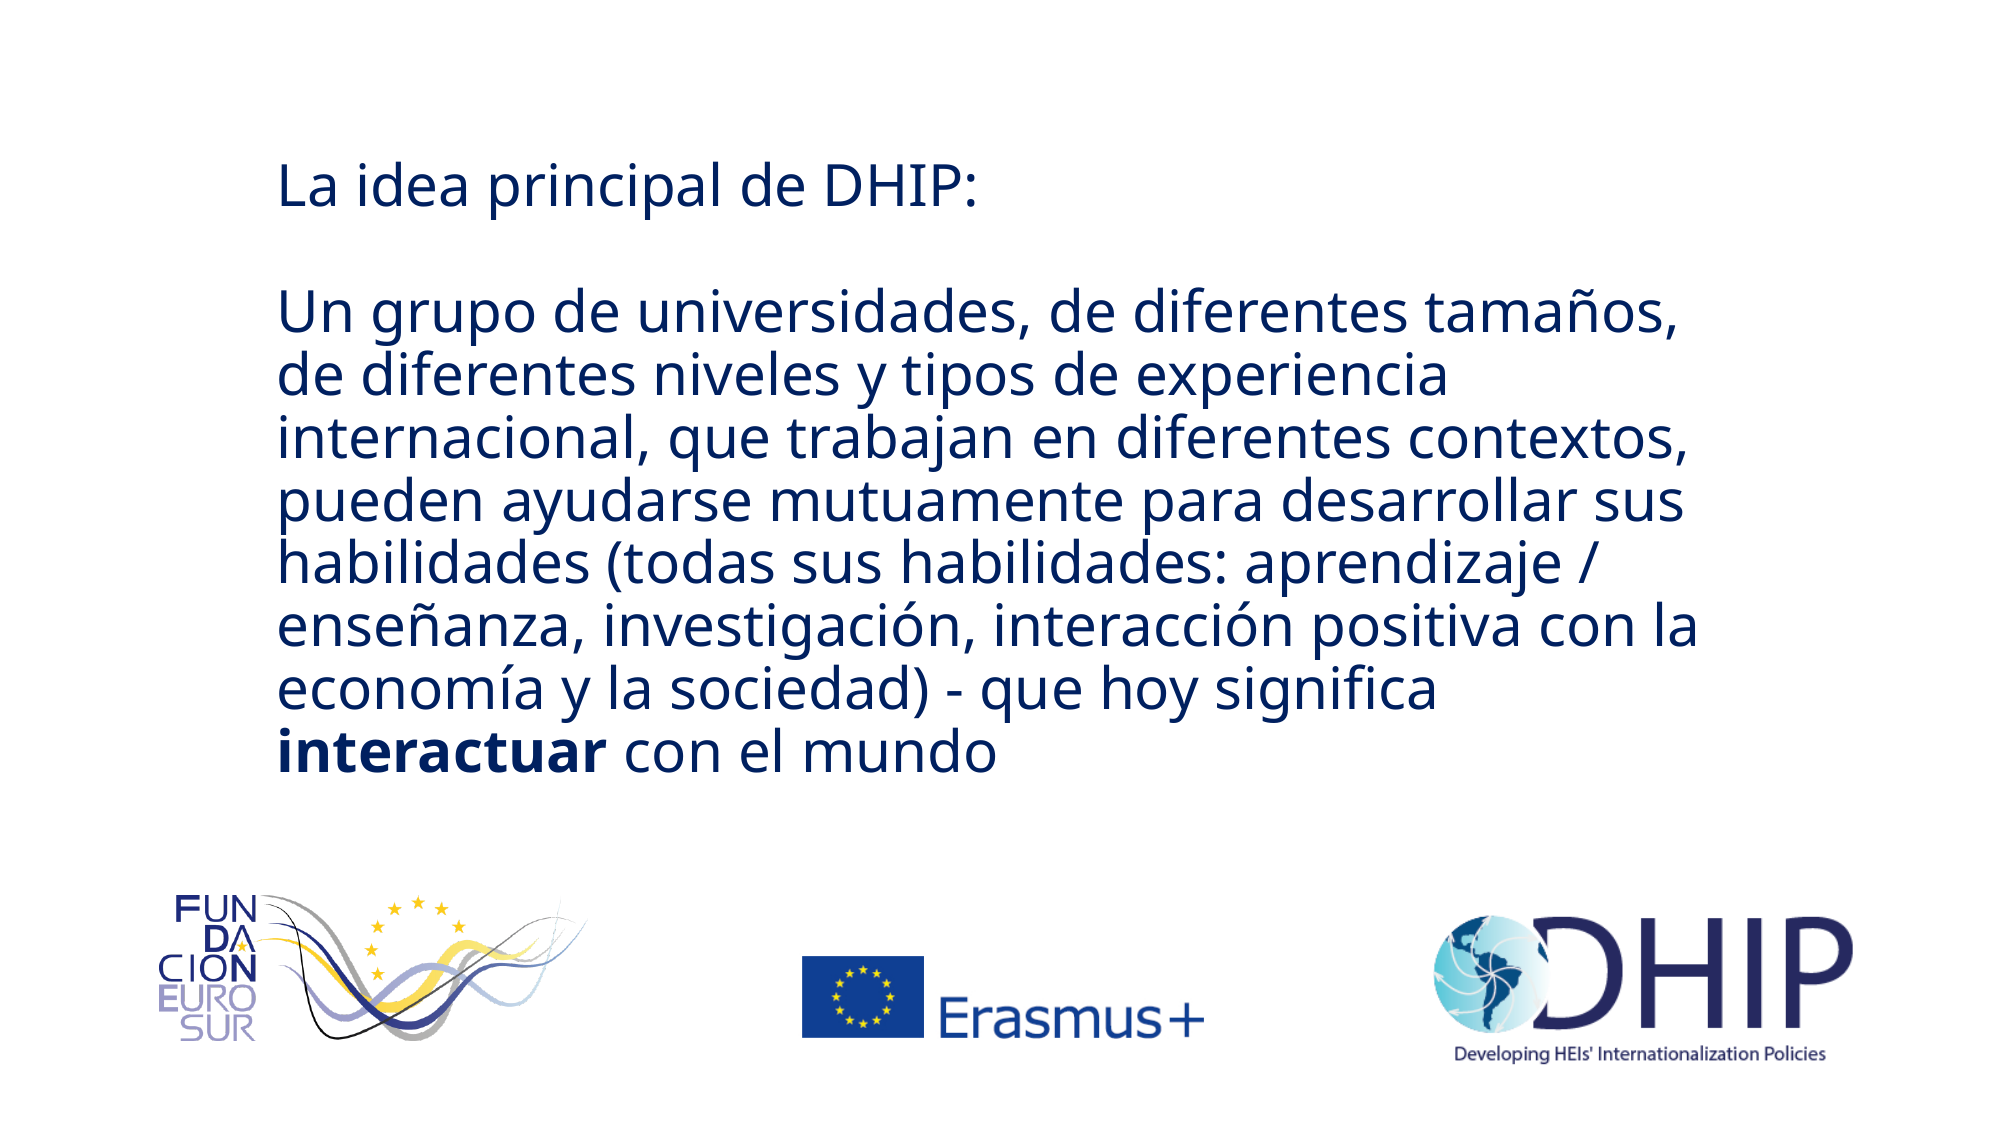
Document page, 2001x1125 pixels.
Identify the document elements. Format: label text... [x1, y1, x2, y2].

picture [781, 942, 1217, 1059]
picture [159, 895, 588, 1041]
title La idea principal de DHIP: Un grupo de universidades, de diferentes tamaños, de diferentes niveles y tipos de experiencia internacional, que trabajan en diferentes contextos, pueden ayudarse mutuamente para desarrollar sus habilidades (todas sus habilidades: aprendizaje / enseñanza, investigación, interacción positiva con la economía y la sociedad) - que hoy significa interactuar con el mundo [261, 251, 1762, 793]
picture [1432, 912, 1859, 1068]
